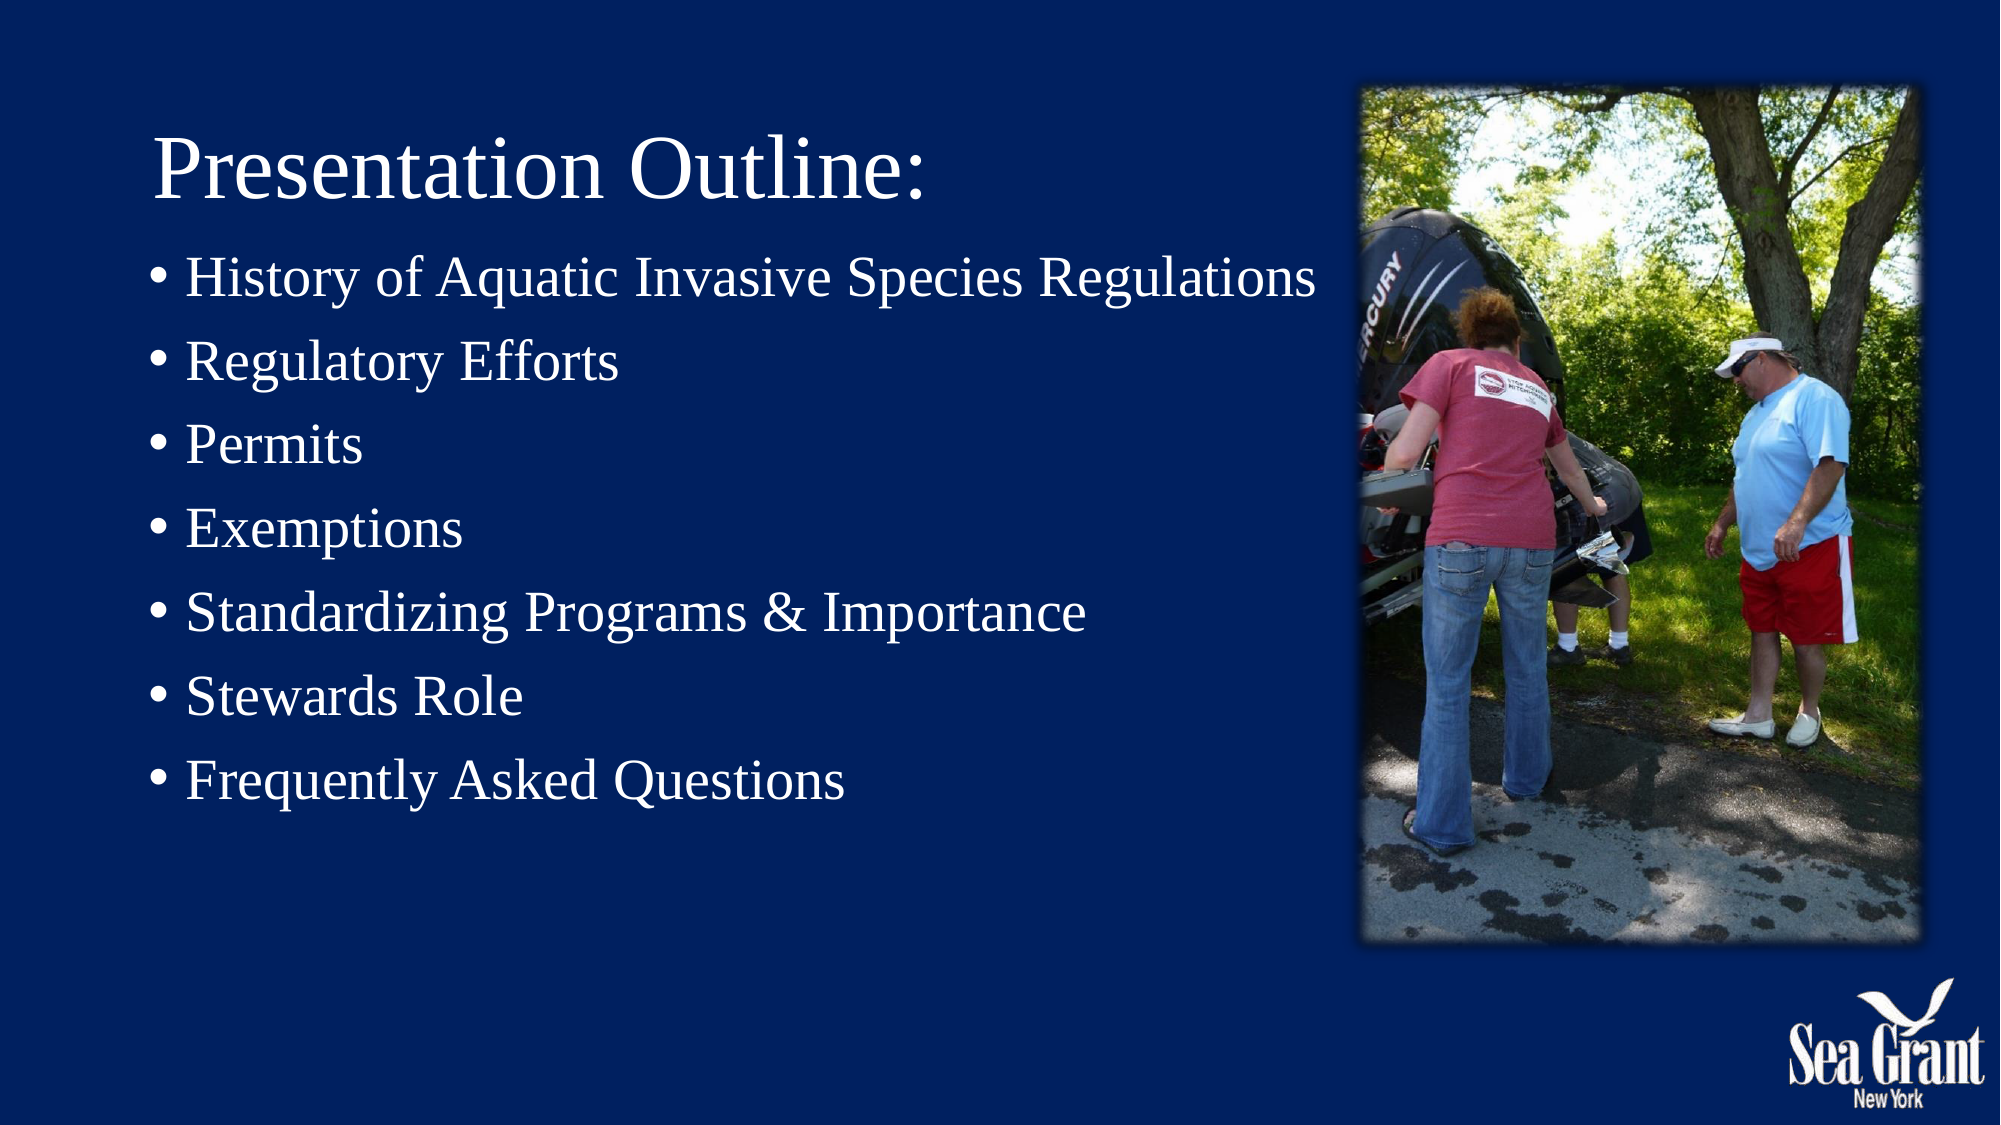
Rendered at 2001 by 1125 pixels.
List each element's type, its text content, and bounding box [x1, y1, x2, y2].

list History of Aquatic Invasive Species Regulations Regulatory Efforts Permits Exemptions Standardizing Programs & Importance Stewards Role Frequently Asked Questions [133, 238, 1341, 953]
title Presentation Outline: [137, 59, 1863, 238]
text_box [1341, 67, 1940, 962]
text_box [1781, 961, 2000, 1125]
